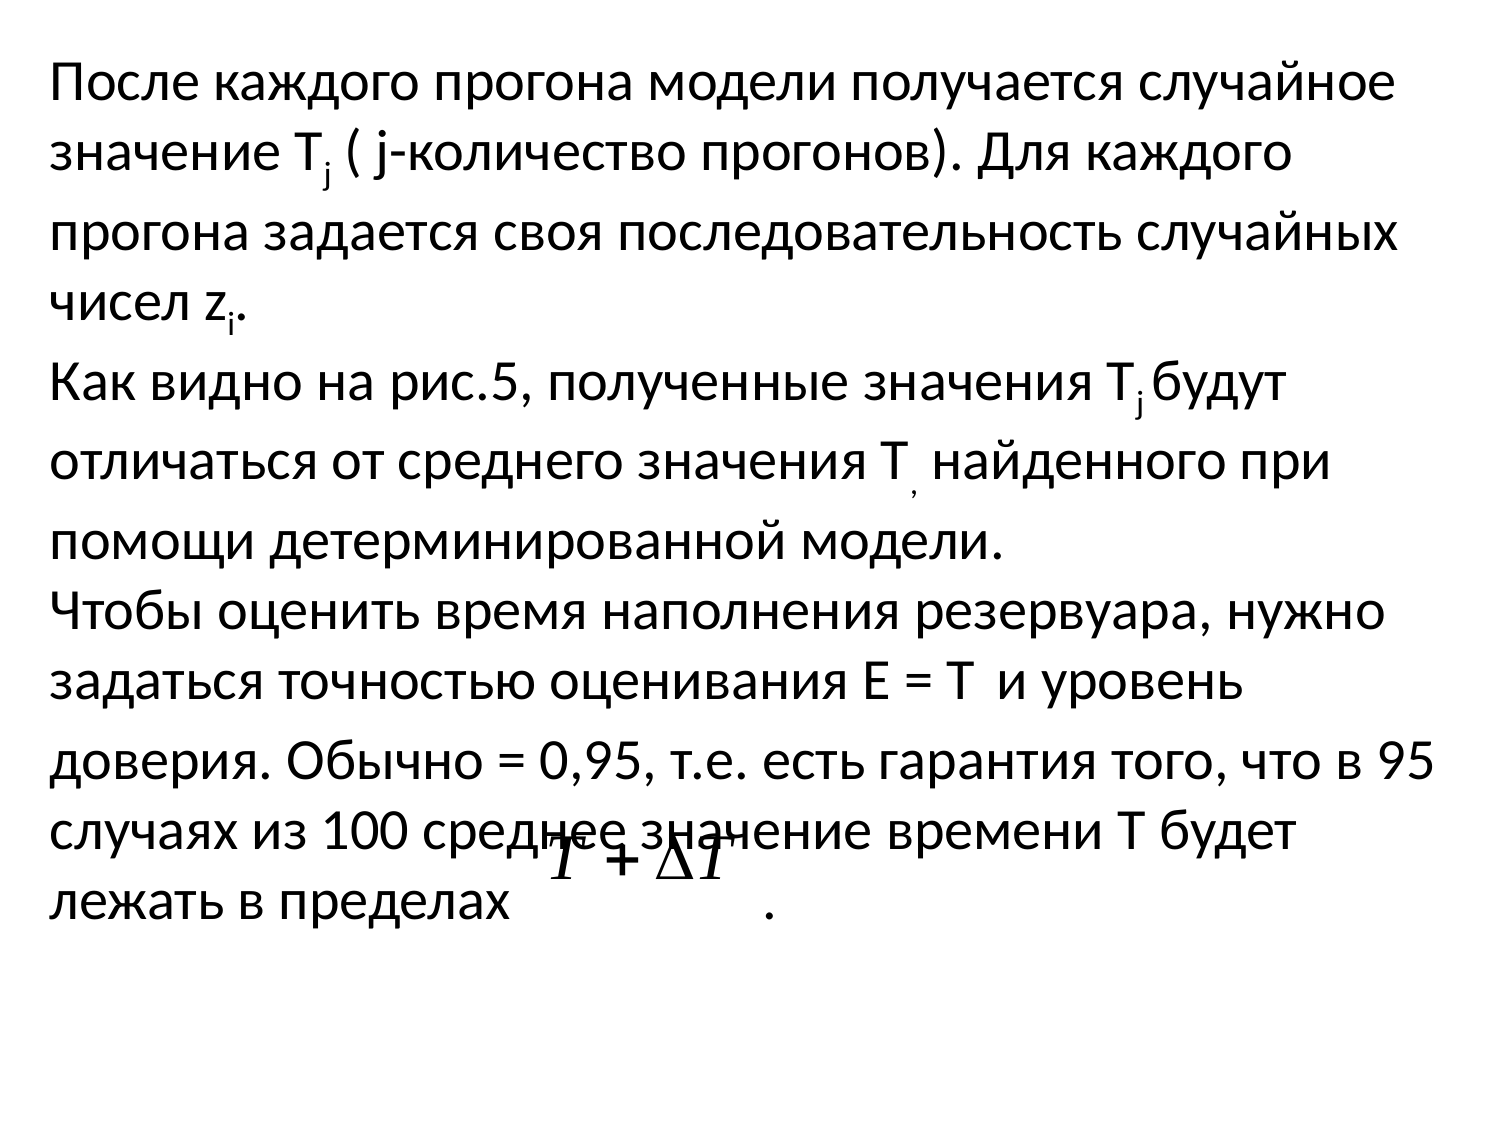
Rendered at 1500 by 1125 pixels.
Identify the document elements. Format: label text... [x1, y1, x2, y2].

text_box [538, 820, 751, 891]
text_box После каждого прогона модели получается случайное значение Тj ( j-количество прогонов). Для каждого прогона задается своя последовательность случайных чисел zi. Как видно на рис.5, полученные значения Тj будут отличаться от среднего значения Т, найденного при помощи детерминированной модели. Чтобы оценить время наполнения резервуара, нужно задаться точностью оценивания E = Т и уровень доверия. Обычно = 0,95, т.е. есть гарантия того, что в 95 случаях из 100 среднее значение времени Т будет лежать в пределах . [35, 35, 1465, 1009]
